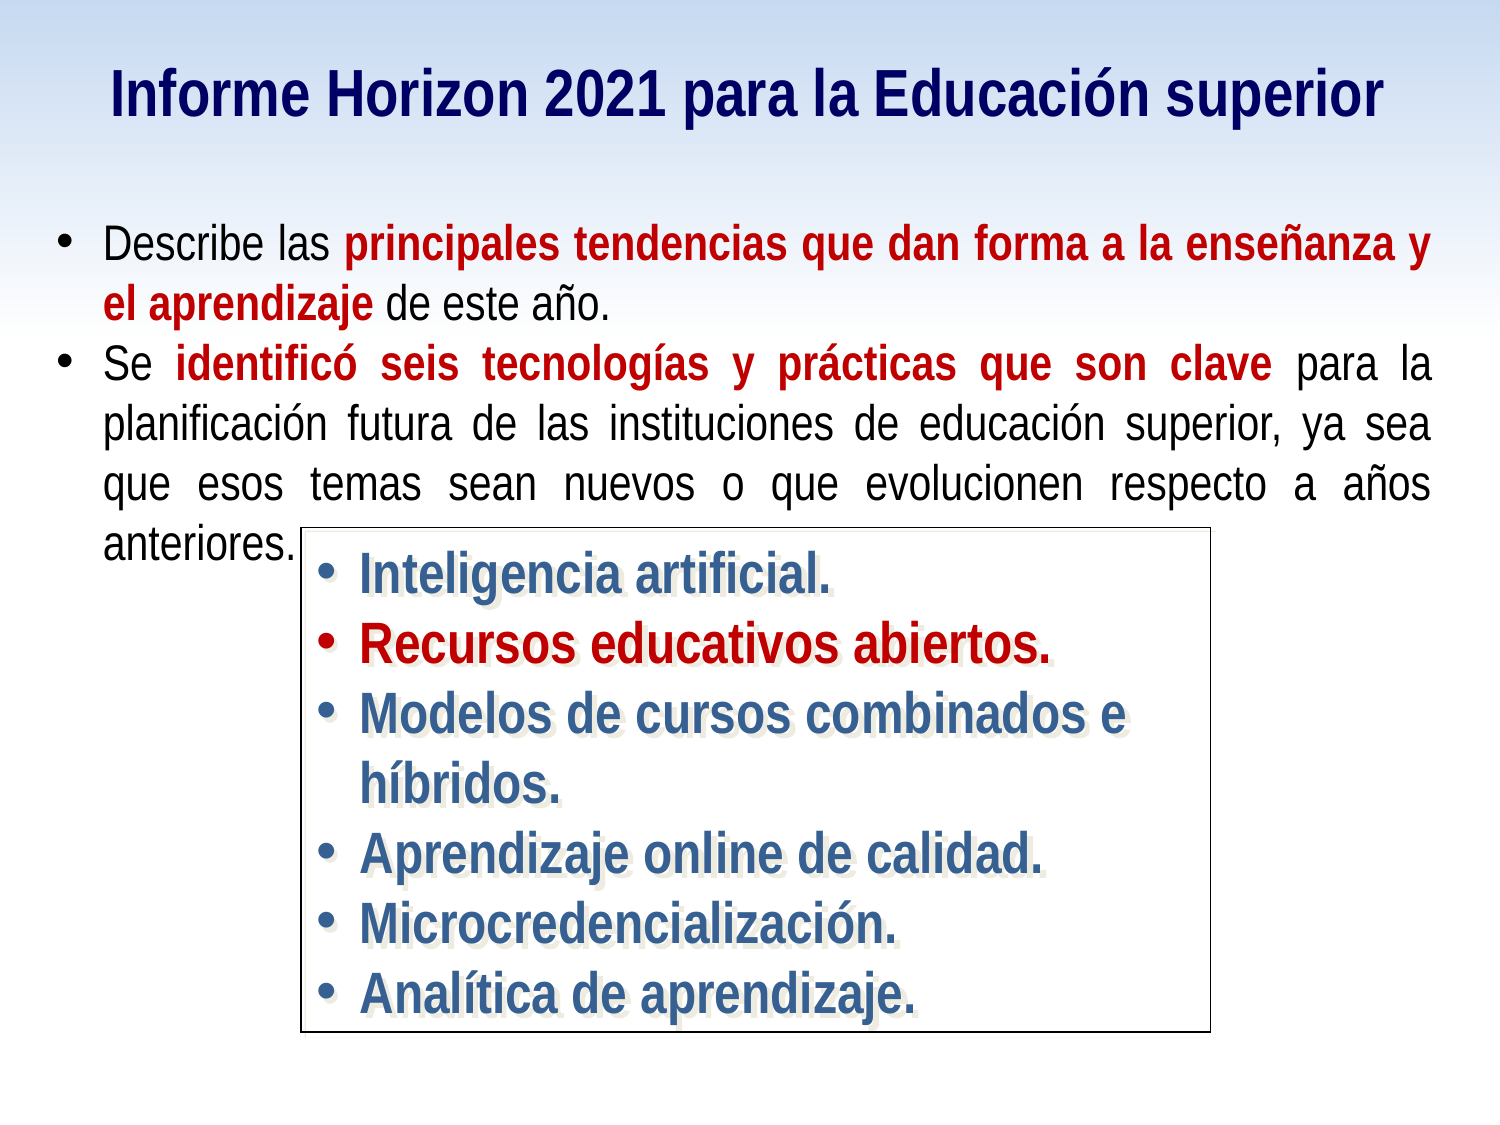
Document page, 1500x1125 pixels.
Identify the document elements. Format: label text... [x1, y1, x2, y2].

text_box Inteligencia artificial. Recursos educativos abiertos. Modelos de cursos combinados e híbridos. Aprendizaje online de calidad. Microcredencialización. Analítica de aprendizaje. [301, 527, 1211, 1033]
text_box Informe Horizon 2021 para la Educación superior Describe las principales tendencias que dan forma a la enseñanza y el aprendizaje de este año. Se identificó seis tecnologías y prácticas que son clave para la planificación futura de las instituciones de educación superior, ya sea que esos temas sean nuevos o que evolucionen respecto a años anteriores. [41, 42, 1447, 578]
